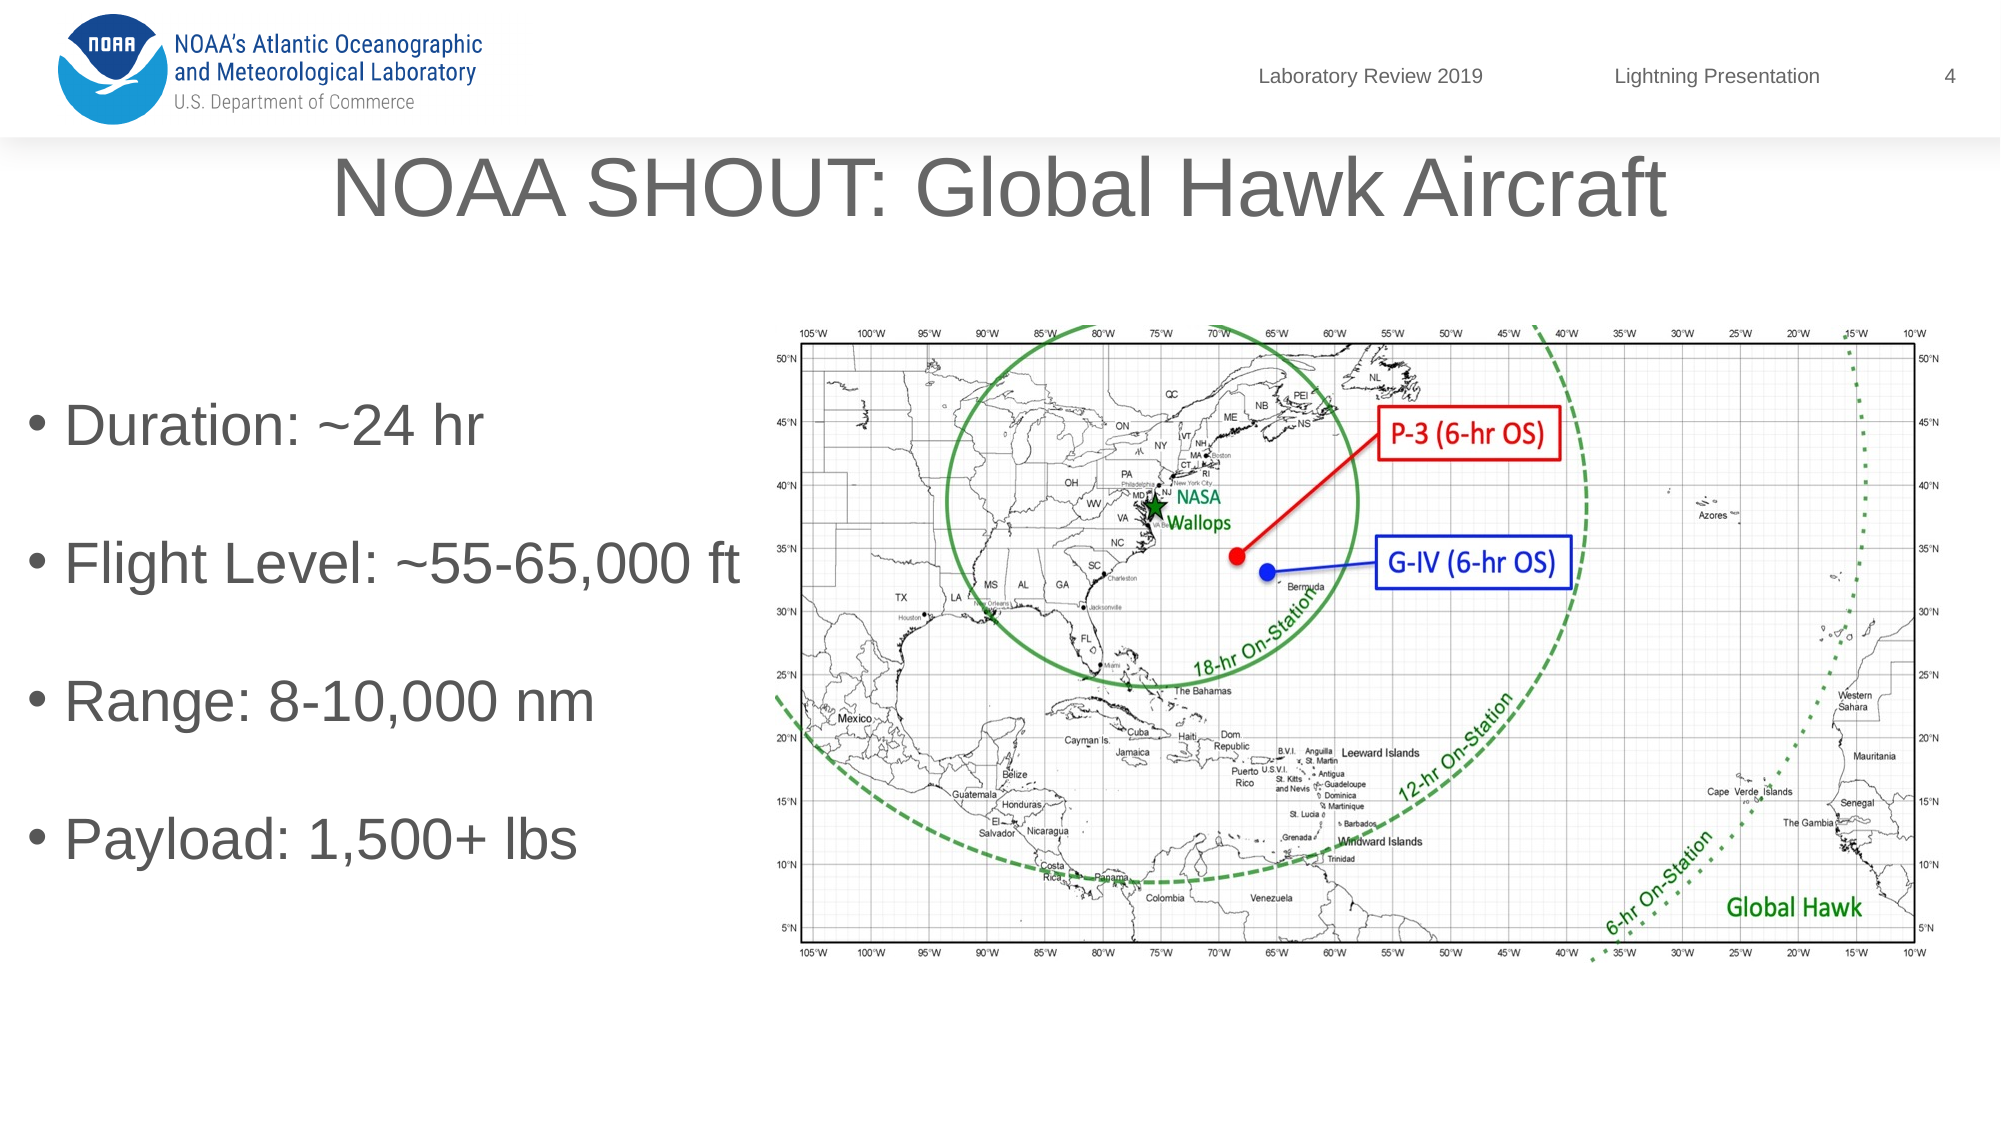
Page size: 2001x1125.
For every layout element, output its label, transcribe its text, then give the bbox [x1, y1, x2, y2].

title NOAA SHOUT: Global Hawk Aircraft [137, 137, 1863, 250]
slide_number 4 [1908, 45, 1971, 105]
picture [775, 325, 1949, 963]
list Duration: ~24 hr Flight Level: ~55-65,000 ft Range: 8-10,000 nm Payload: 1,500+ lbs [12, 387, 775, 888]
